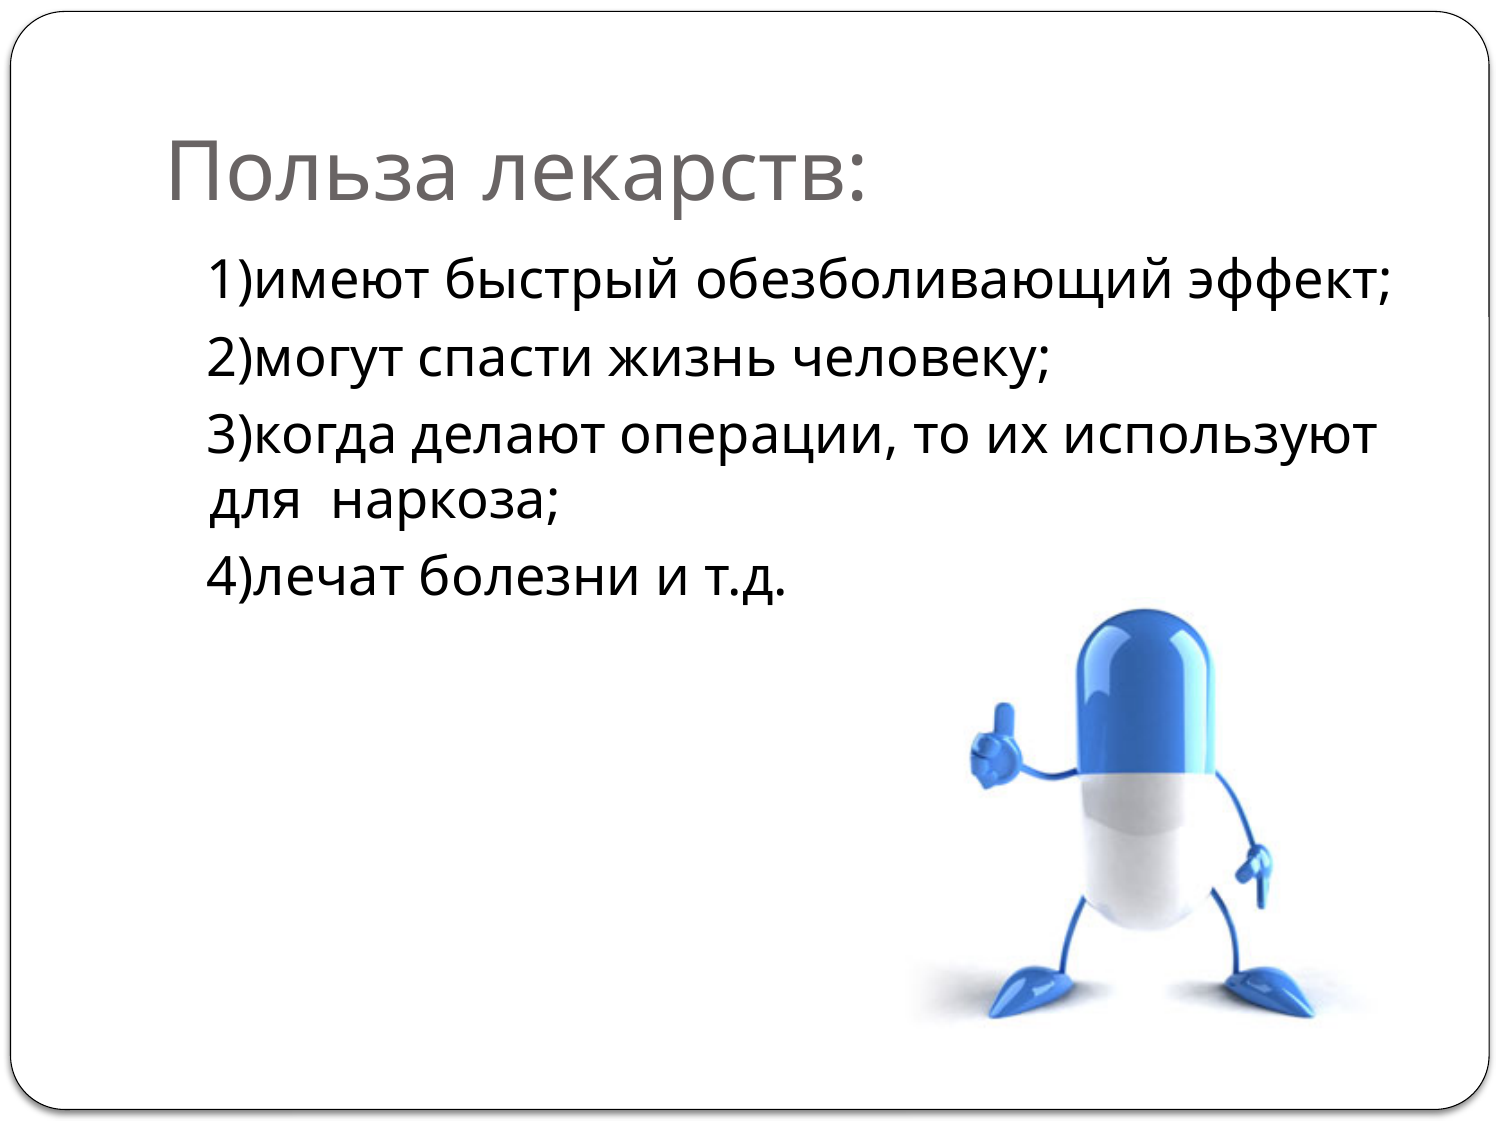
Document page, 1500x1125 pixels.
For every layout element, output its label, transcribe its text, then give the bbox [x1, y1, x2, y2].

list 1)имеют быстрый обезболивающий эффект; 2)могут спасти жизнь человеку; 3)когда делают операции, то их используют для наркоза; 4)лечат болезни и т.д. [150, 237, 1425, 988]
picture [878, 597, 1417, 1057]
title Польза лекарств: [150, 45, 1425, 233]
